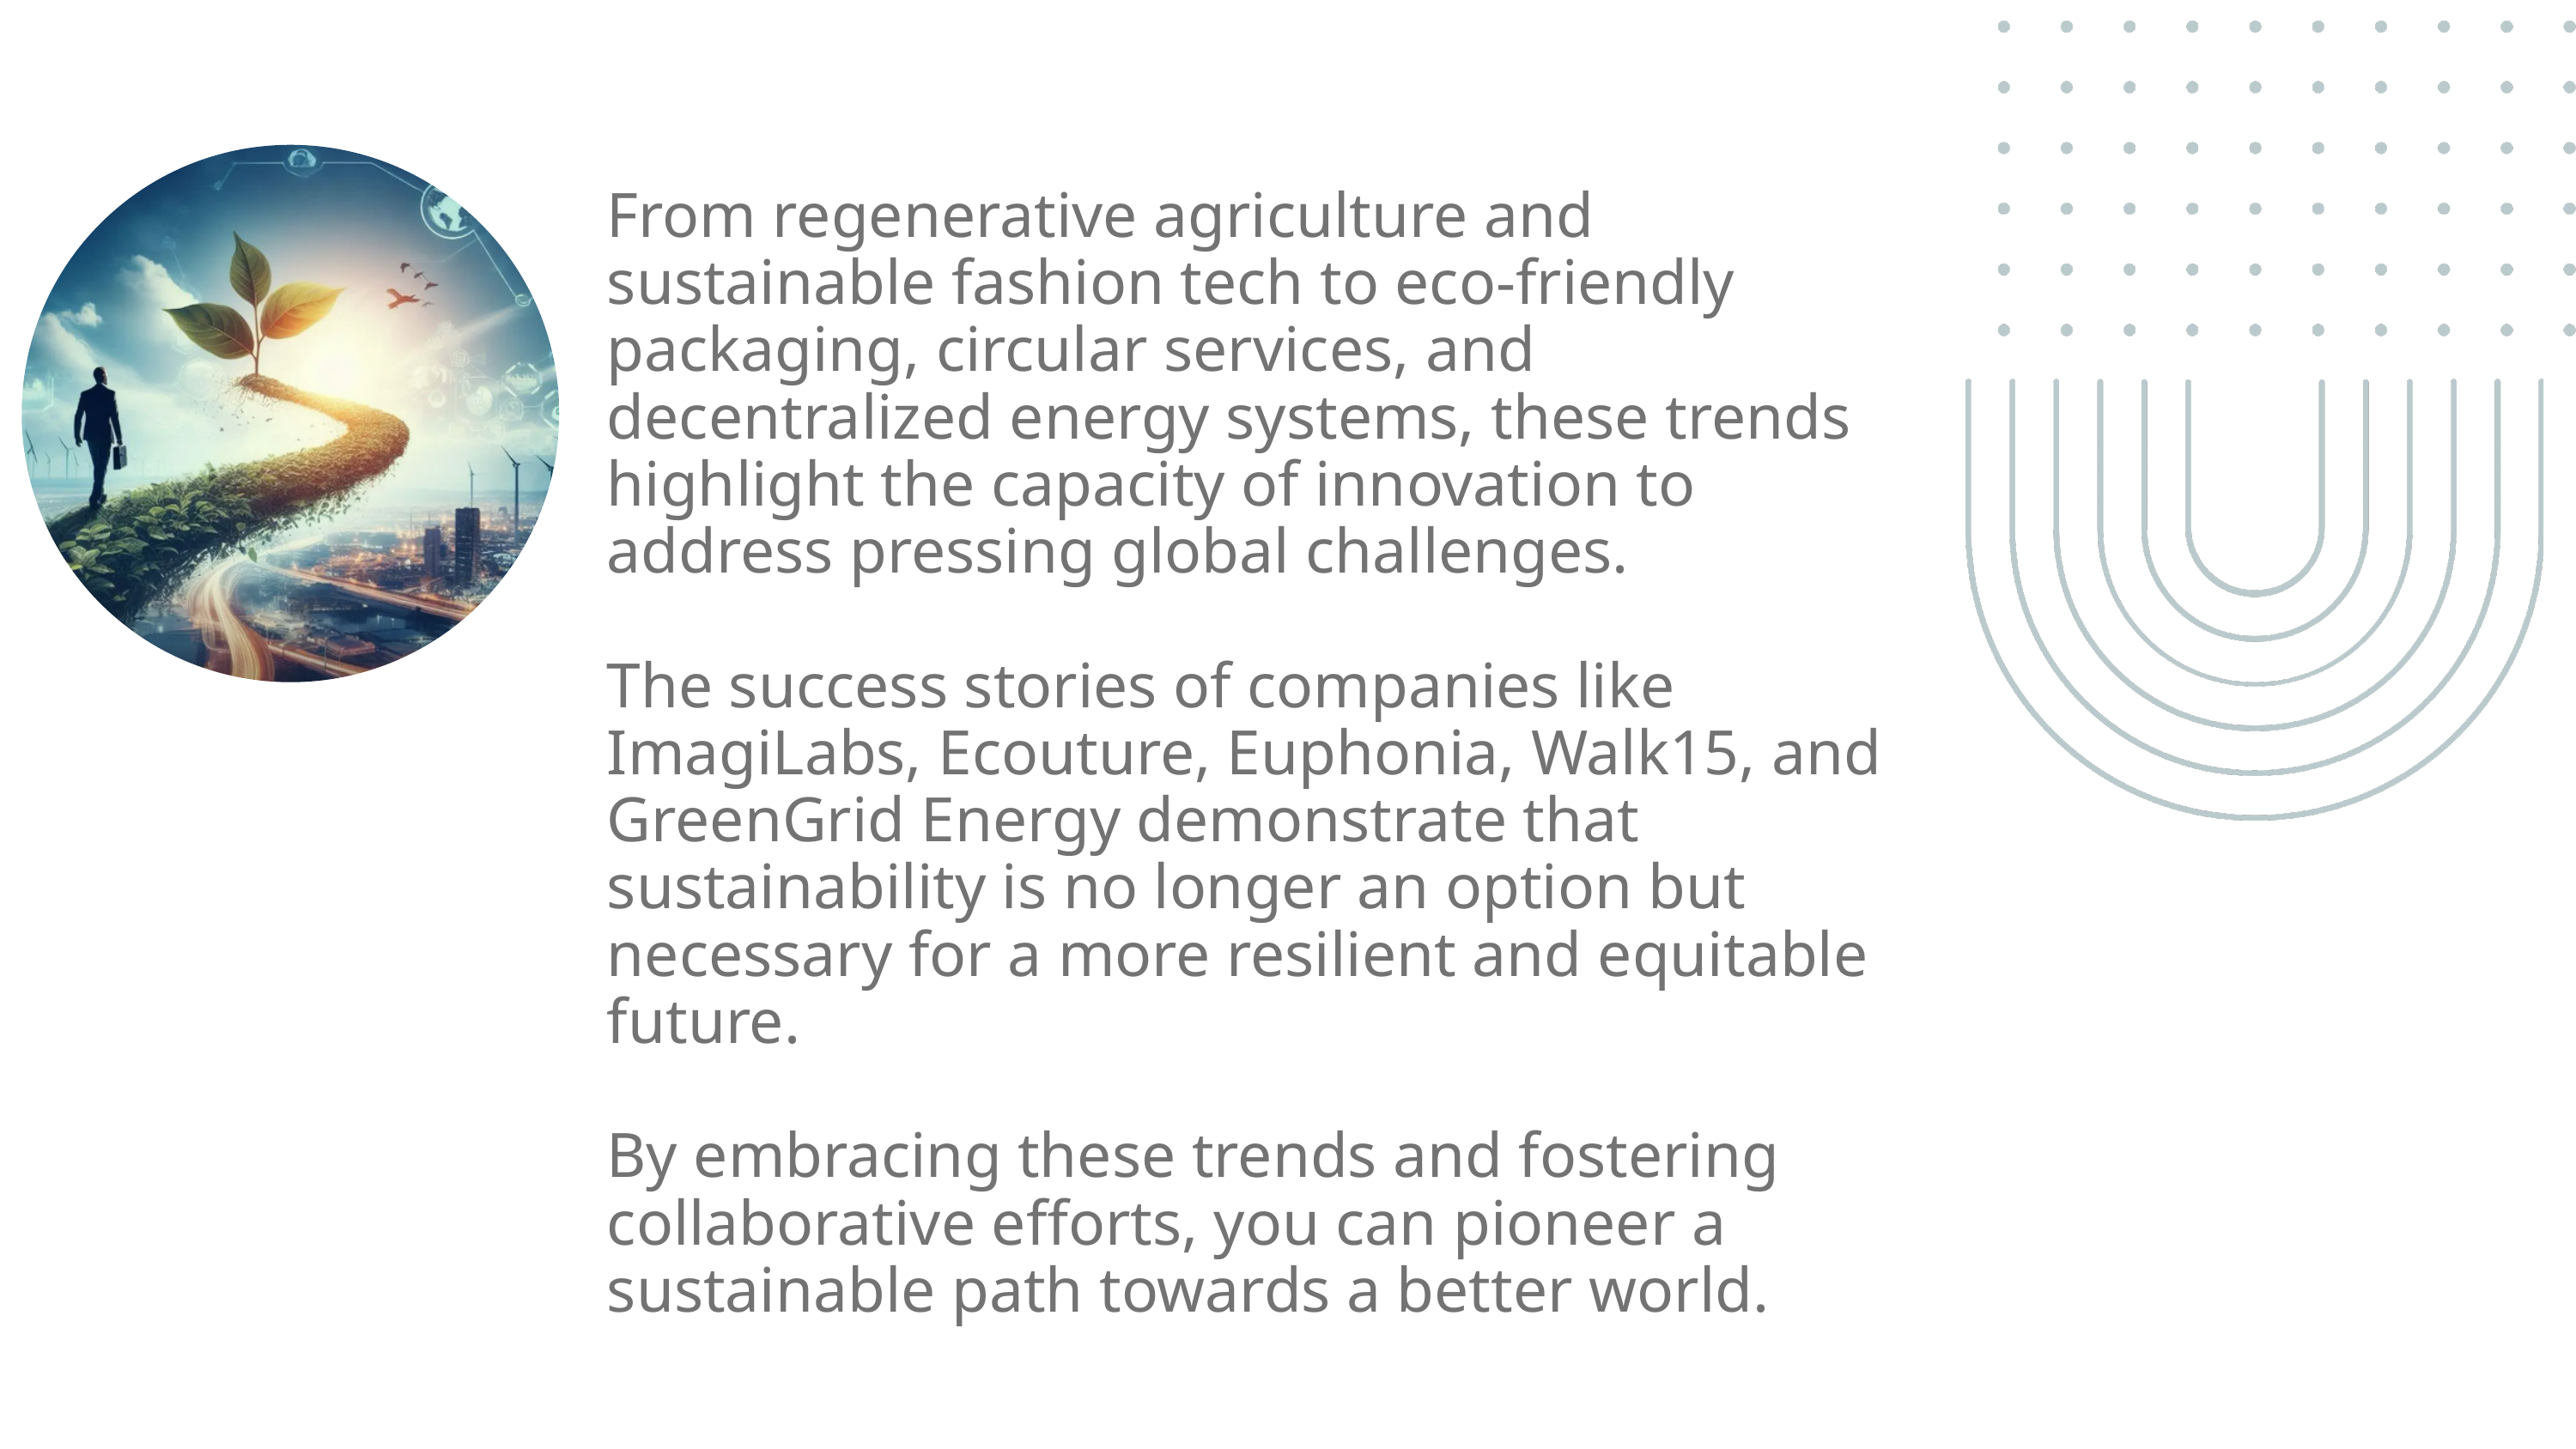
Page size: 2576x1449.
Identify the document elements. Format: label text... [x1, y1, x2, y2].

text_box [1997, 20, 2576, 336]
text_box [21, 144, 560, 682]
text_box [1965, 379, 2544, 821]
text_box From regenerative agriculture and sustainable fashion tech to eco-friendly packaging, circular services, and decentralized energy systems, these trends highlight the capacity of innovation to address pressing global challenges. The success stories of companies like ImagiLabs, Ecouture, Euphonia, Walk15, and GreenGrid Energy demonstrate that sustainability is no longer an option but necessary for a more resilient and equitable future. By embracing these trends and fostering collaborative efforts, you can pioneer a sustainable path towards a better world. [606, 182, 1918, 1325]
